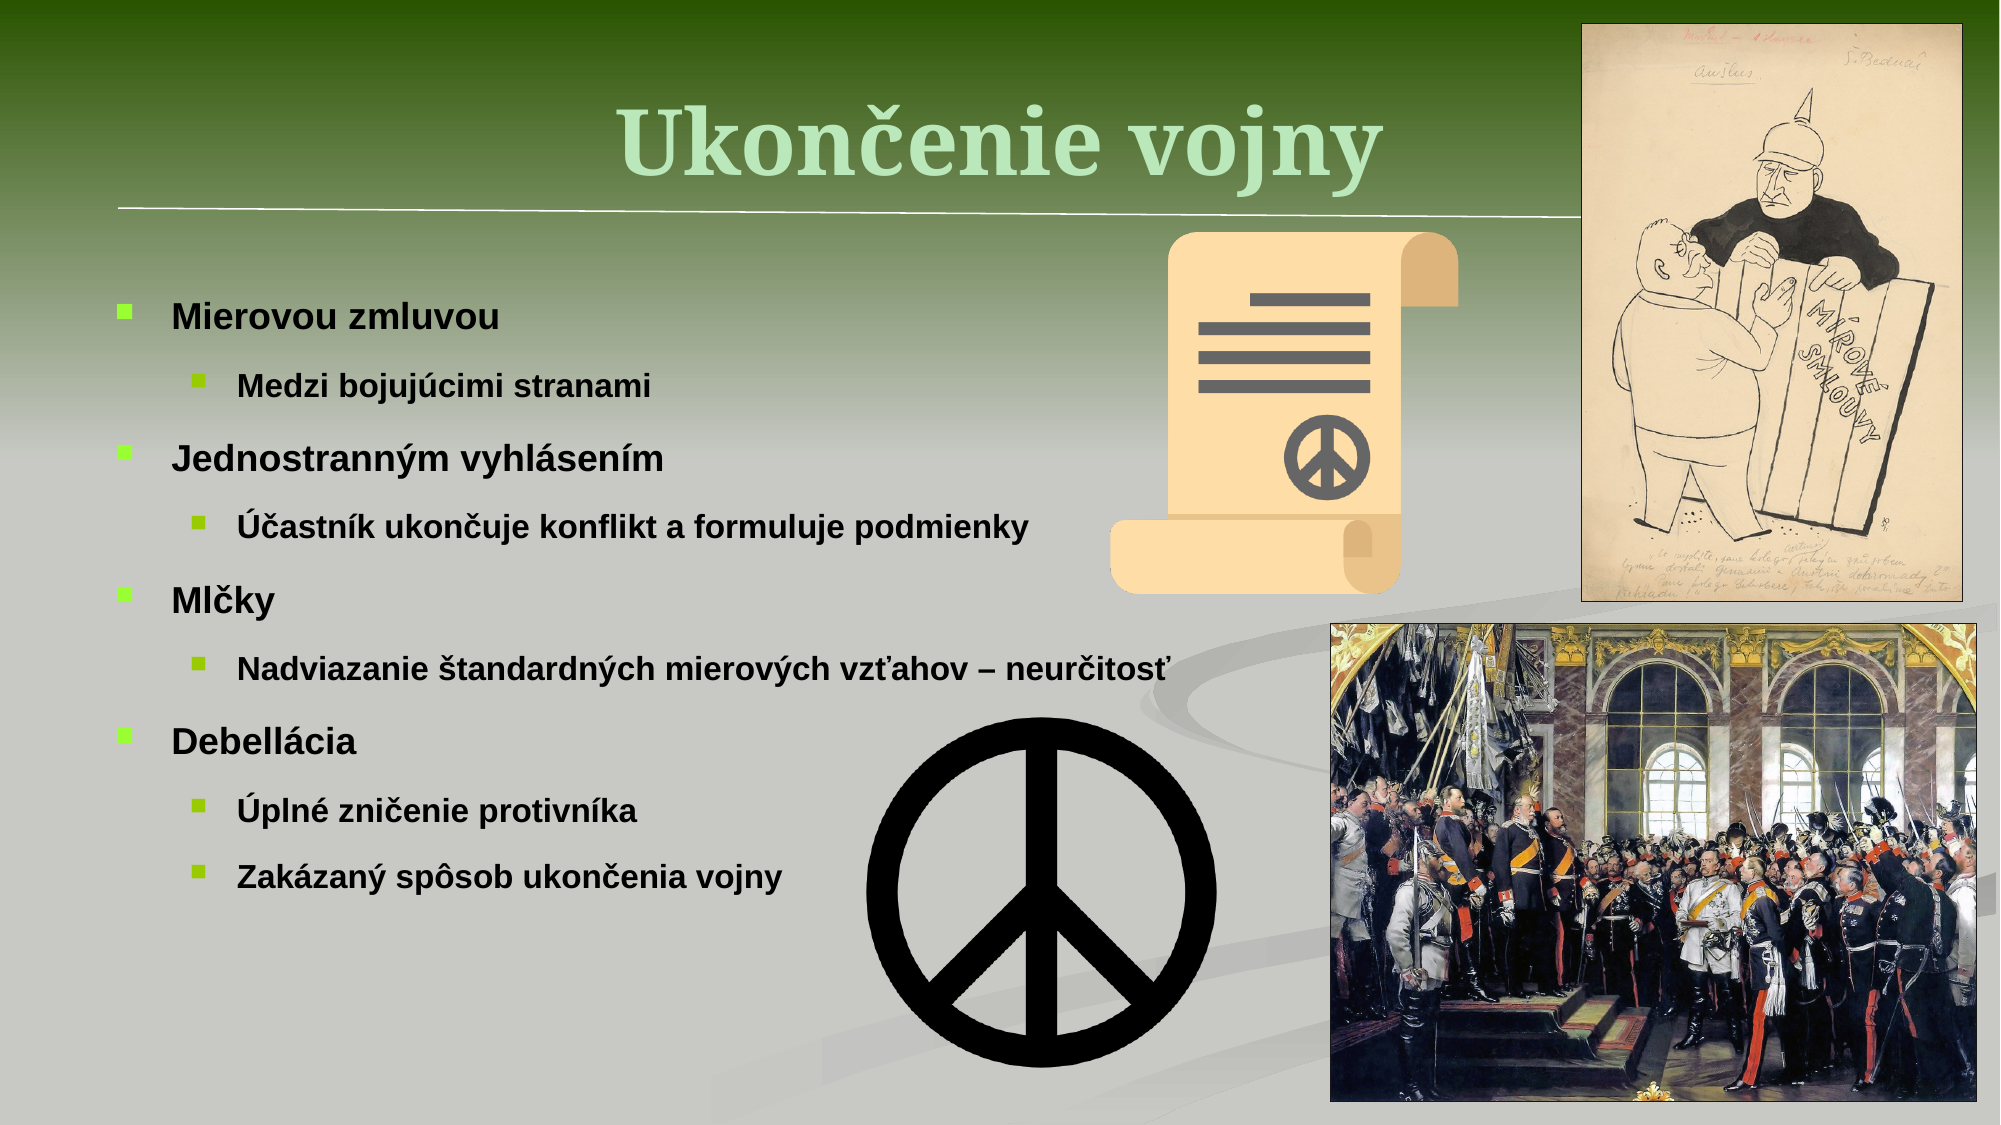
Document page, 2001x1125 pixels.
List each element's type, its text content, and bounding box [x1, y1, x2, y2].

picture [853, 704, 1230, 1081]
picture [1329, 622, 1977, 1102]
list Mierovou zmluvou Medzi bojujúcimi stranami Jednostranným vyhlásením Účastník ukončuje konflikt a formuluje podmienky Mlčky Nadviazanie štandardných mierových vzťahov – neurčitosť Debellácia Úplné zničenie protivníka Zakázaný spôsob ukončenia vojny [99, 262, 1901, 1006]
picture [1581, 22, 1963, 602]
picture [1103, 232, 1465, 594]
title Ukončenie vojny [99, 44, 1576, 233]
